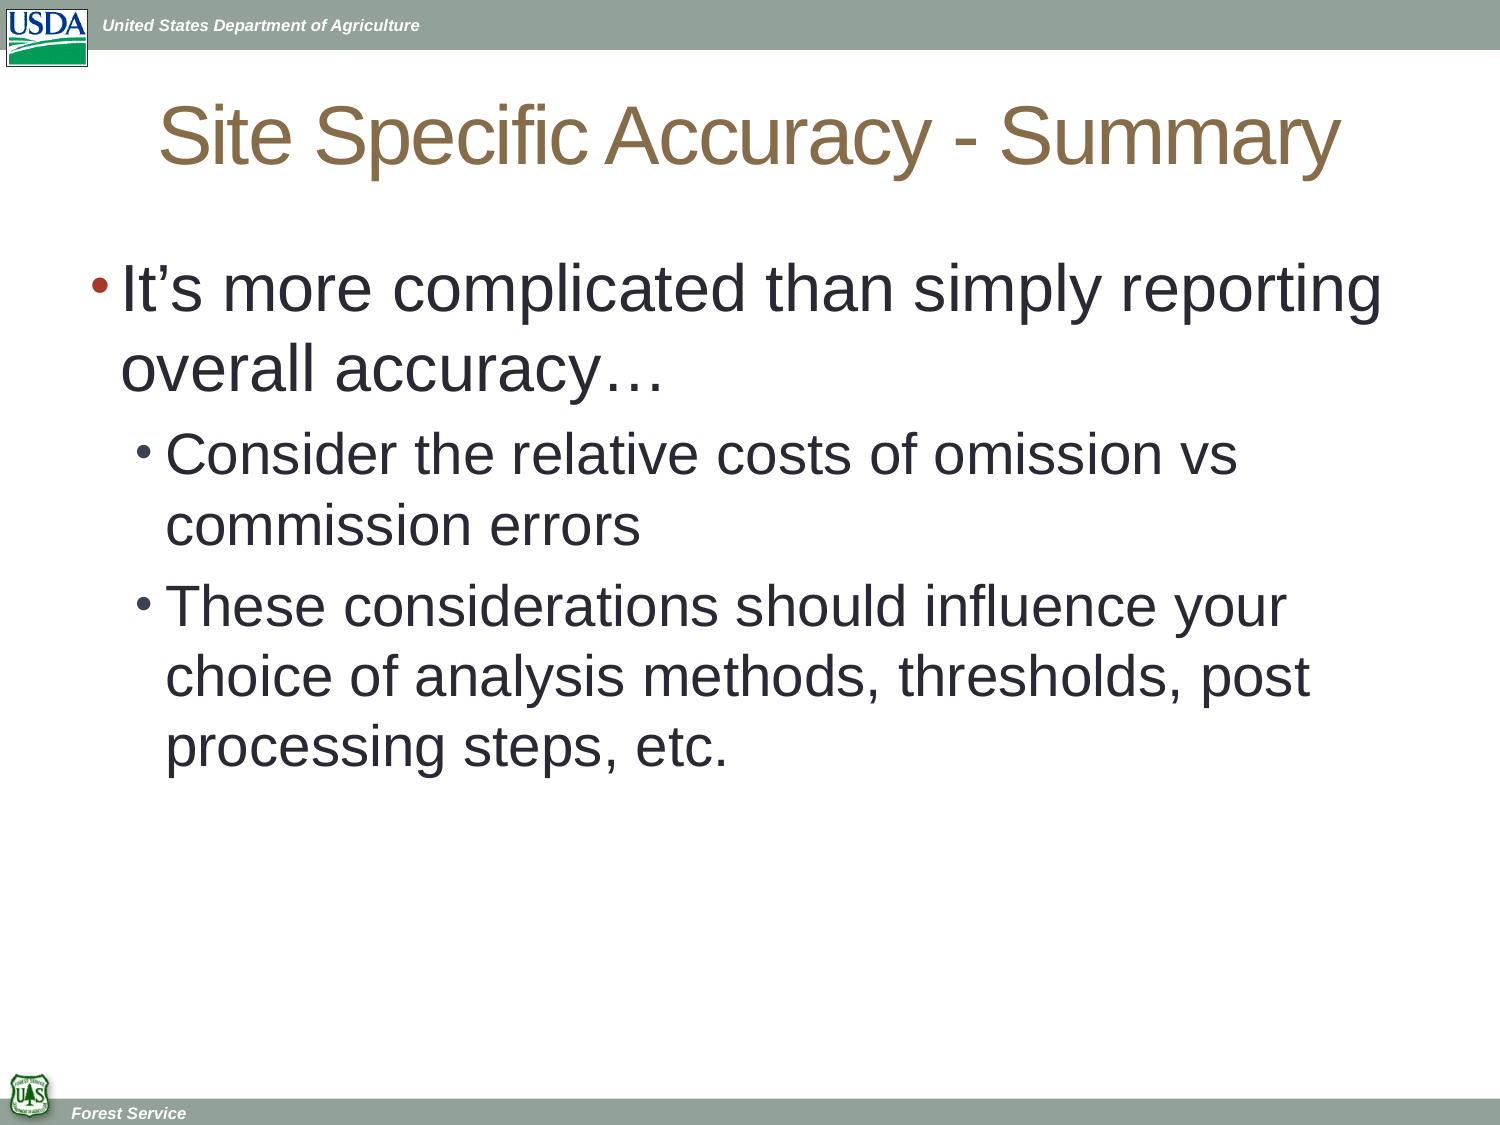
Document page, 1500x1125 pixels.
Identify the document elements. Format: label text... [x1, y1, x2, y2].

list It’s more complicated than simply reporting overall accuracy… Consider the relative costs of omission vs commission errors These considerations should influence your choice of analysis methods, thresholds, post processing steps, etc. [75, 237, 1425, 1063]
picture [7, 10, 87, 66]
picture [6, 1071, 54, 1120]
title Site Specific Accuracy - Summary [75, 50, 1425, 213]
